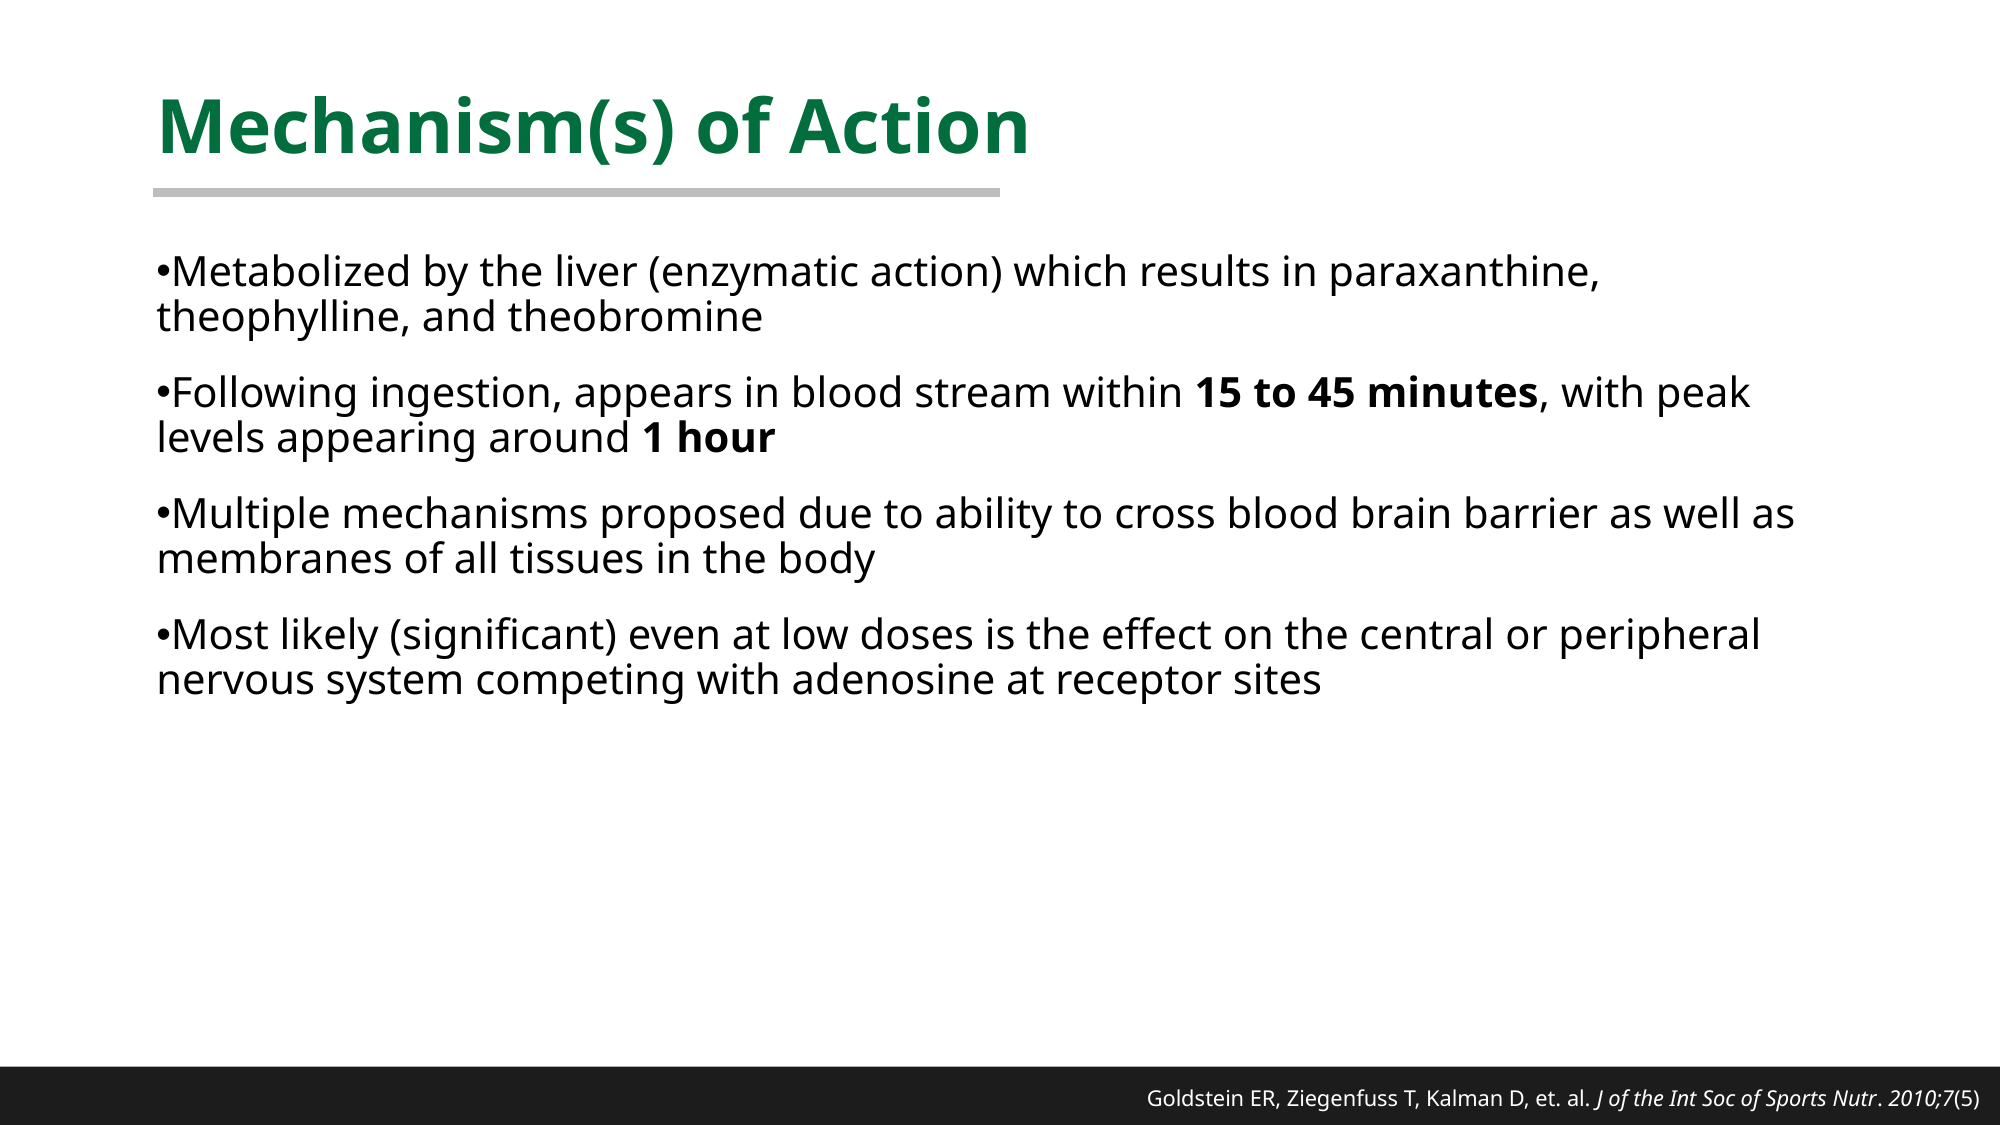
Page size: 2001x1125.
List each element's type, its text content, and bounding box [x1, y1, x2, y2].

list Metabolized by the liver (enzymatic action) which results in paraxanthine, theophylline, and theobromine Following ingestion, appears in blood stream within 15 to 45 minutes, with peak levels appearing around 1 hour Multiple mechanisms proposed due to ability to cross blood brain barrier as well as membranes of all tissues in the body Most likely (significant) even at low doses is the effect on the central or peripheral nervous system competing with adenosine at receptor sites [141, 242, 1866, 989]
title Mechanism(s) of Action [141, 88, 1863, 228]
text_box Goldstein ER, Ziegenfuss T, Kalman D, et. al. J of the Int Soc of Sports Nutr. 2010;7(5) [103, 1077, 2000, 1118]
